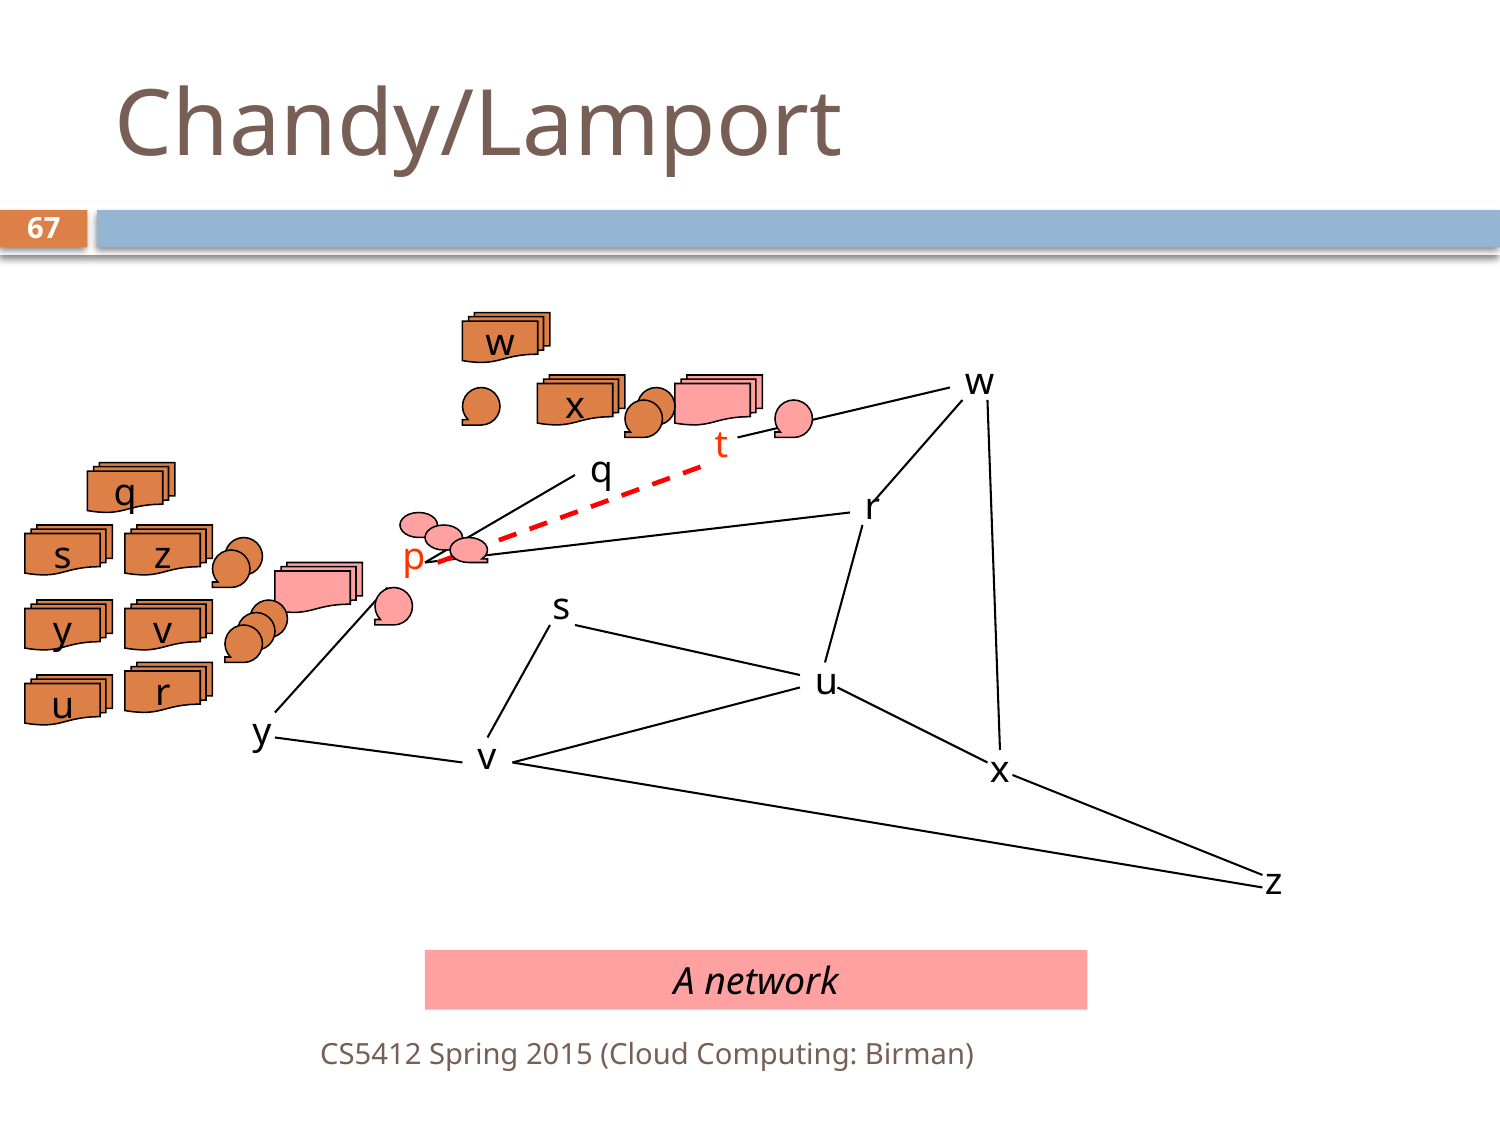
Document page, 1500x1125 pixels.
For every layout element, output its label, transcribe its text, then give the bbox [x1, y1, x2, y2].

text_box v [124, 600, 213, 650]
text_box x [537, 375, 625, 425]
text_box [425, 525, 463, 550]
text_box [238, 612, 276, 649]
text_box u [799, 649, 863, 710]
text_box x [974, 737, 1038, 798]
text_box [374, 587, 413, 625]
text_box [674, 375, 763, 425]
text_box r [849, 474, 913, 535]
text_box w [462, 312, 550, 363]
text_box [450, 537, 488, 563]
text_box A network [424, 949, 1088, 1010]
text_box p [387, 524, 450, 585]
text_box q [574, 437, 638, 498]
text_box z [124, 525, 213, 575]
text_box y [237, 699, 300, 760]
text_box z [1249, 849, 1313, 910]
text_box y [24, 600, 113, 650]
text_box [212, 549, 250, 588]
text_box s [537, 574, 600, 635]
text_box [224, 624, 263, 663]
text_box q [87, 462, 175, 513]
text_box u [24, 675, 113, 725]
text_box r [124, 662, 213, 713]
footer CS5412 Spring 2015 (Cloud Computing: Birman) [99, 1024, 990, 1085]
title Chandy/Lamport [99, 37, 1438, 200]
text_box [250, 600, 288, 637]
text_box s [24, 525, 113, 575]
text_box [274, 562, 363, 613]
text_box [774, 399, 813, 438]
text_box w [949, 349, 1013, 410]
text_box v [462, 724, 525, 785]
text_box [462, 387, 501, 426]
text_box [638, 387, 676, 424]
slide_number 67 [0, 208, 88, 249]
text_box [226, 537, 263, 574]
text_box [399, 512, 438, 538]
text_box [624, 399, 663, 438]
text_box t [699, 412, 763, 473]
